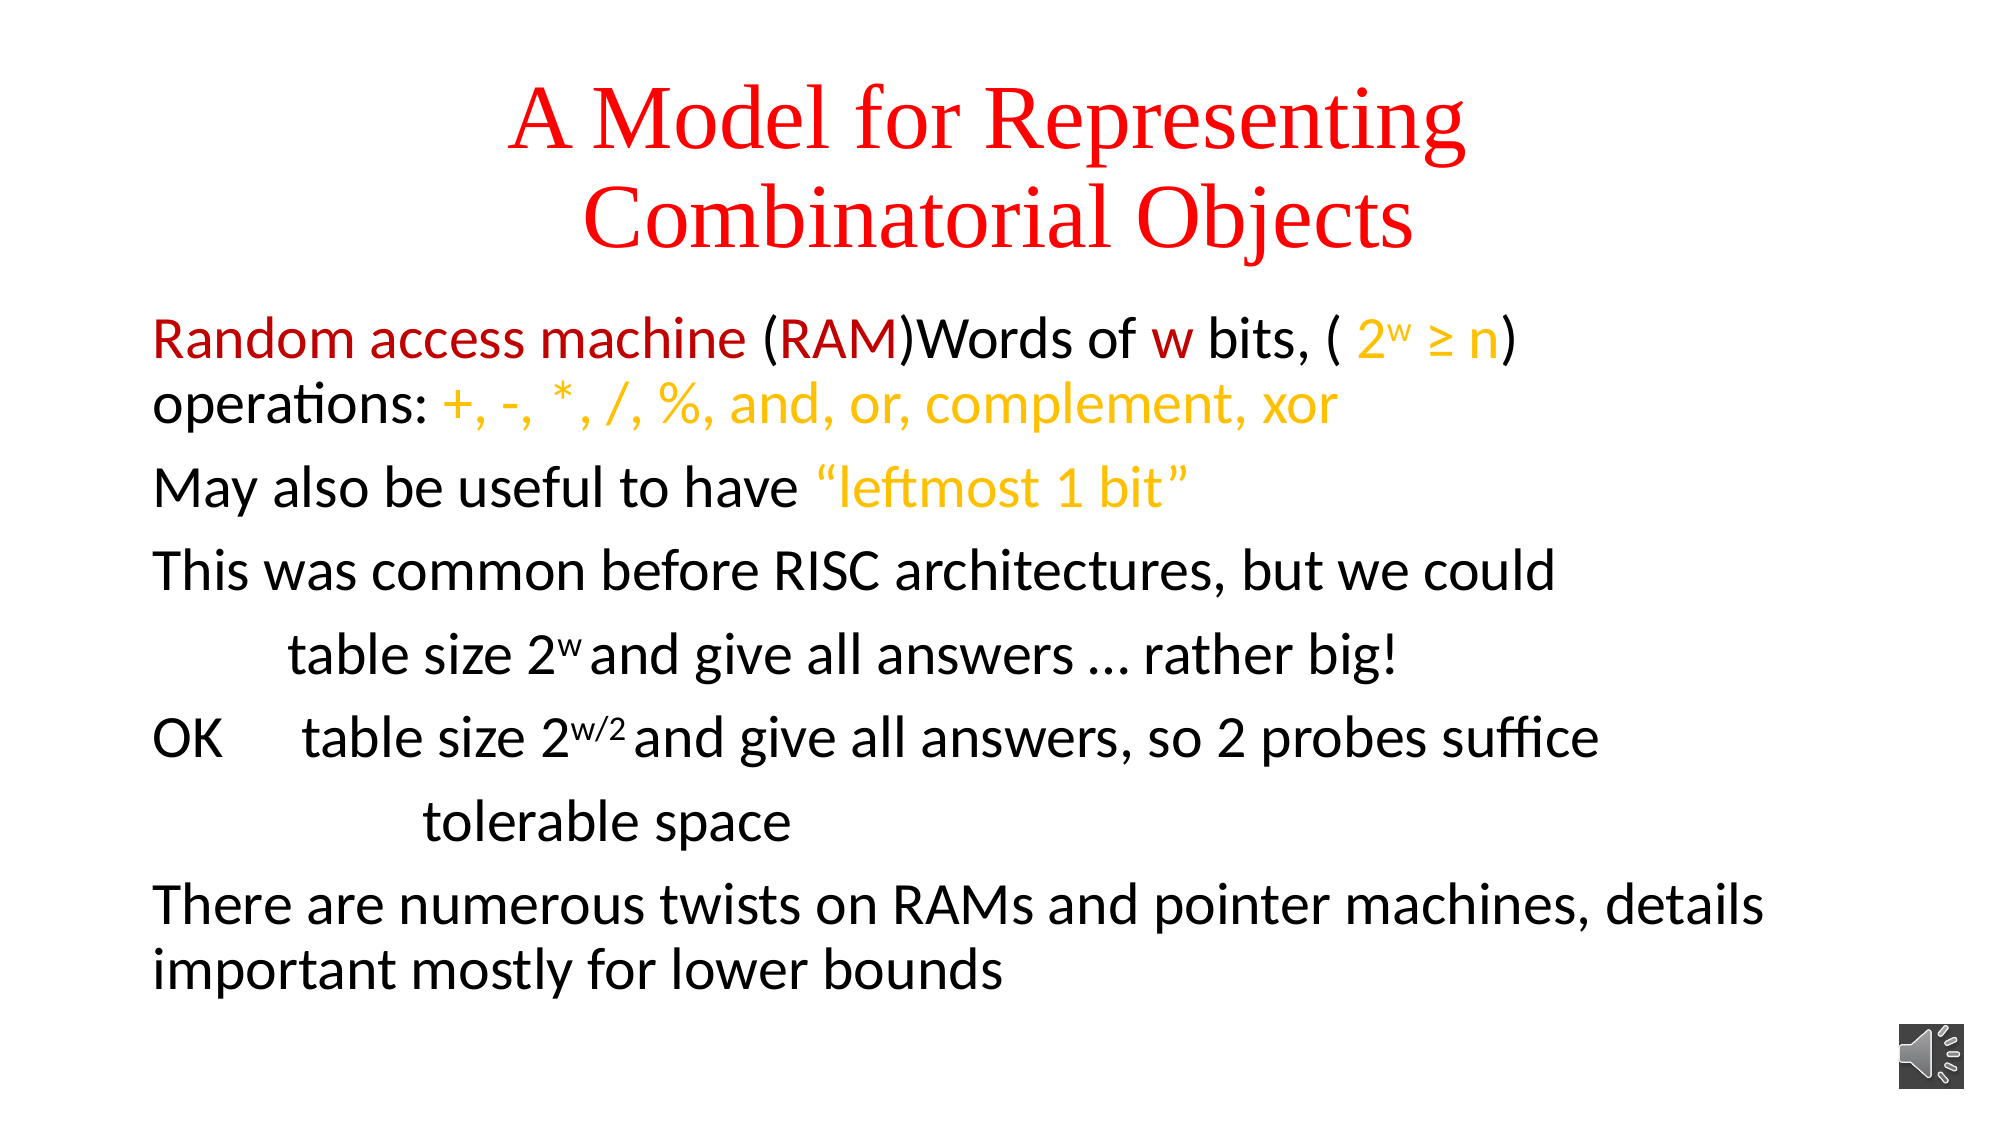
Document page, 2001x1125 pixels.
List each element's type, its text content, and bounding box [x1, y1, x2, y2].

picture [1897, 1022, 1965, 1090]
title A Model for Representing Combinatorial Objects [137, 59, 1863, 278]
list Random access machine (RAM)Words of w bits, ( 2w ≥ n) operations: +, -, *, /, %, and, or, complement, xor May also be useful to have “leftmost 1 bit” This was common before RISC architectures, but we could table size 2w and give all answers … rather big! OK table size 2w/2 and give all answers, so 2 probes suffice tolerable space There are numerous twists on RAMs and pointer machines, details important mostly for lower bounds [137, 299, 1863, 1014]
